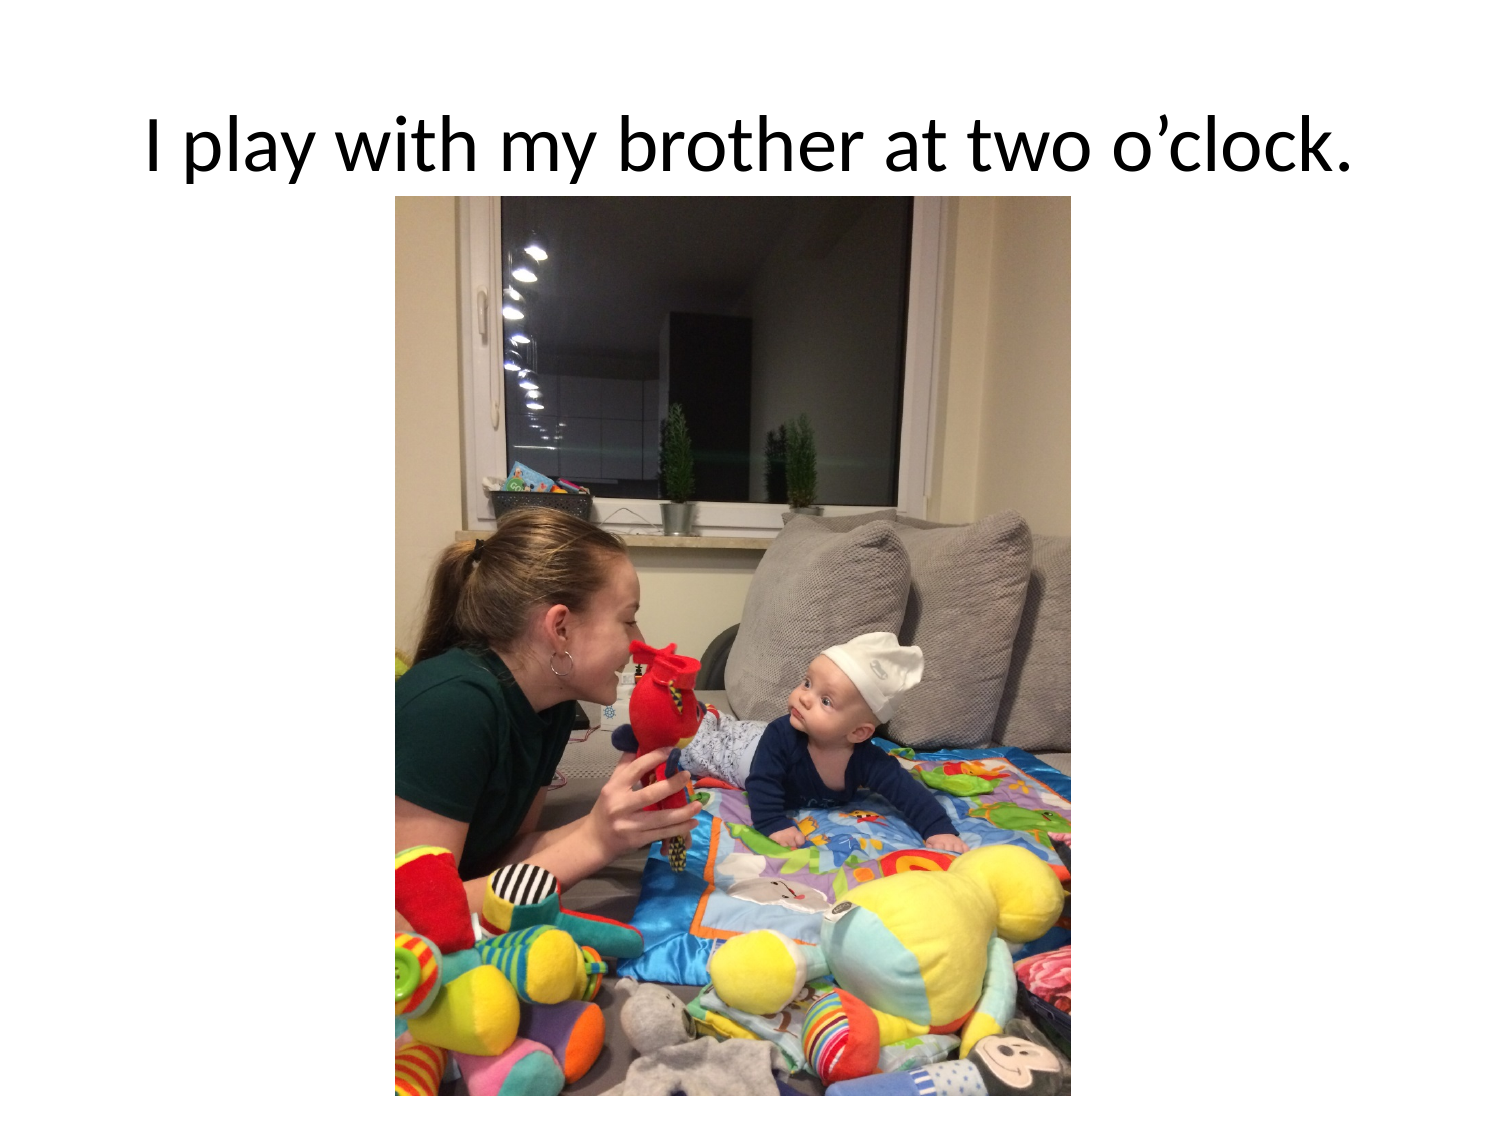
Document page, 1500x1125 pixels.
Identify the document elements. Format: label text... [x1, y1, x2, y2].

picture [395, 196, 1071, 1096]
title I play with my brother at two o’clock. [75, 45, 1425, 233]
